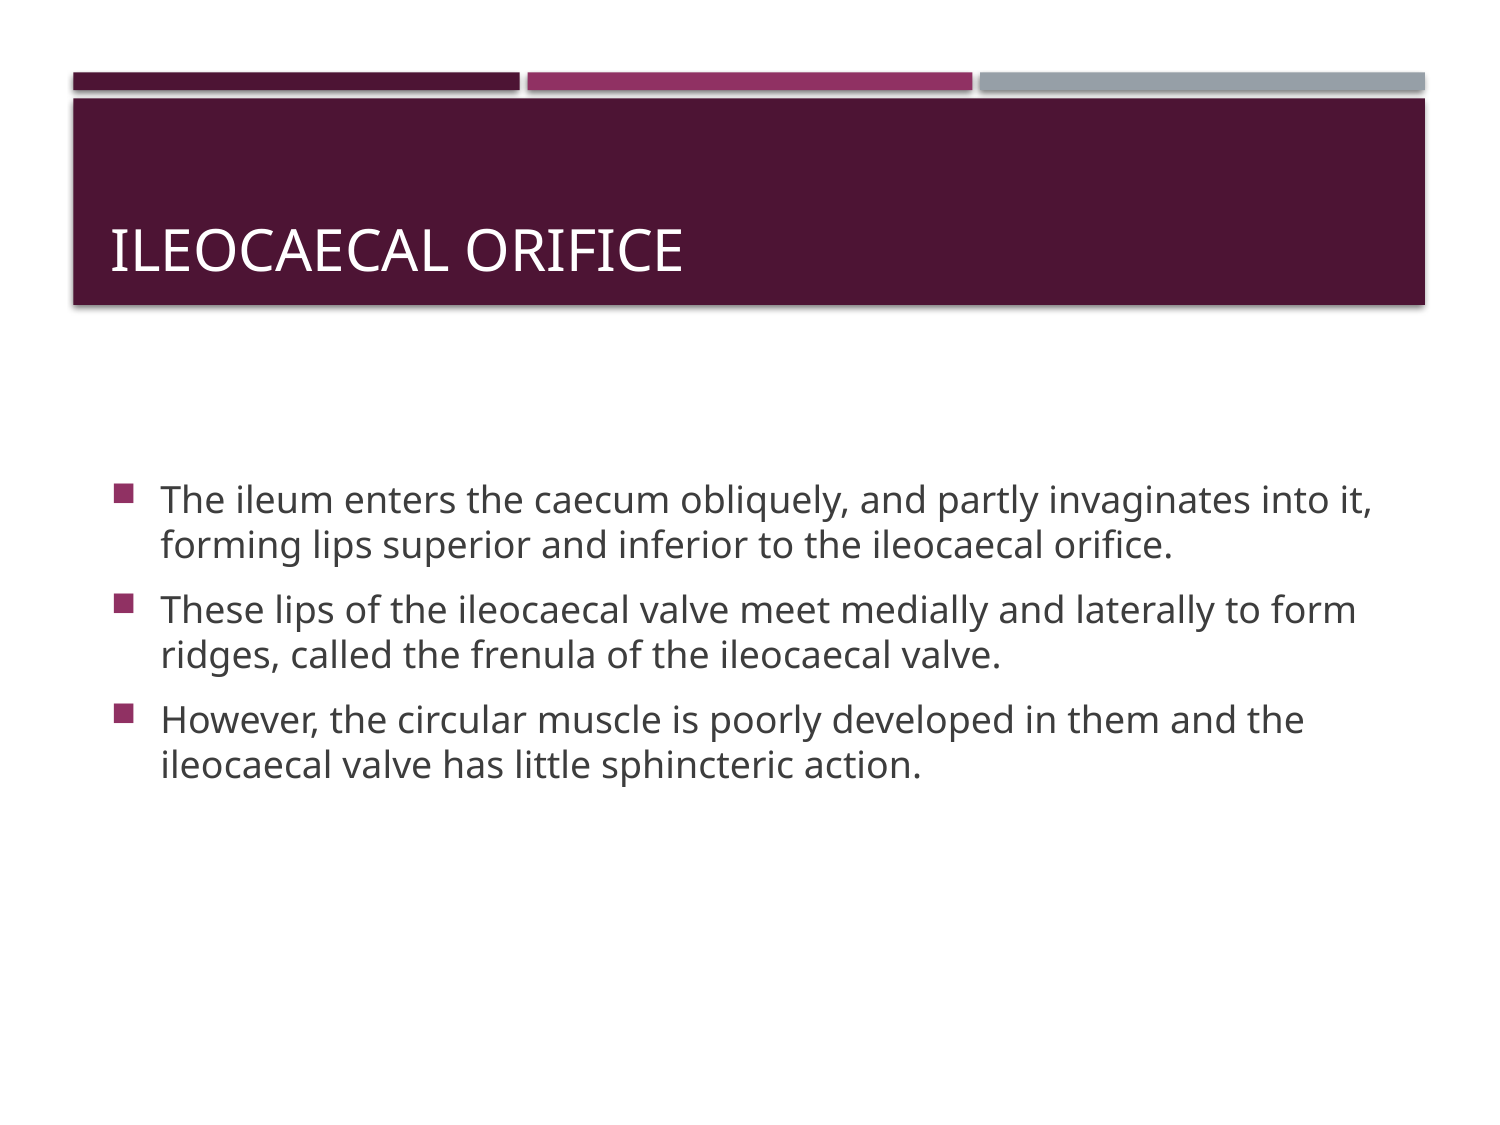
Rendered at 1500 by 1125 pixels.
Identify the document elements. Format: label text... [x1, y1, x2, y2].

title Ileocaecal orifice [95, 112, 1406, 291]
list The ileum enters the caecum obliquely, and partly invaginates into it, forming lips superior and inferior to the ileocaecal orifice. These lips of the ileocaecal valve meet medially and laterally to form ridges, called the frenula of the ileocaecal valve. However, the circular muscle is poorly developed in them and the ileocaecal valve has little sphincteric action. [95, 365, 1406, 962]
